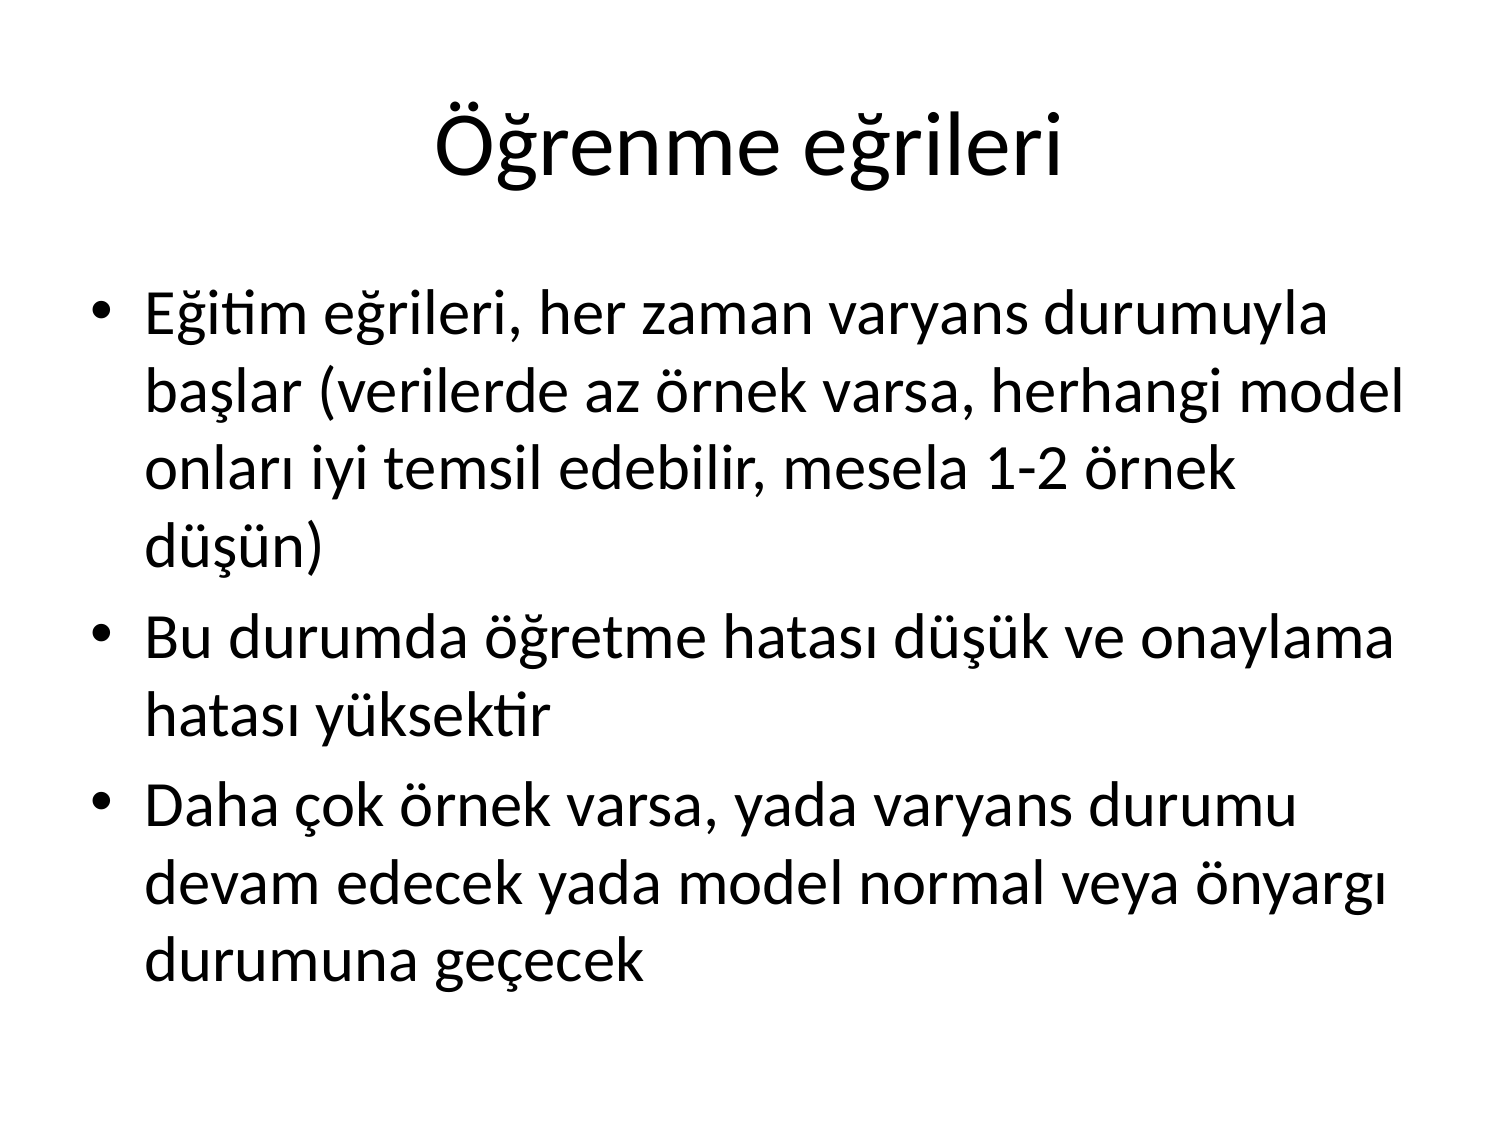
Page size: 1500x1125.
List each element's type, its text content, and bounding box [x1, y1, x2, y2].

list Eğitim eğrileri, her zaman varyans durumuyla başlar (verilerde az örnek varsa, herhangi model onları iyi temsil edebilir, mesela 1-2 örnek düşün) Bu durumda öğretme hatası düşük ve onaylama hatası yüksektir Daha çok örnek varsa, yada varyans durumu devam edecek yada model normal veya önyargı durumuna geçecek [75, 262, 1425, 1005]
title Öğrenme eğrileri [75, 45, 1425, 233]
